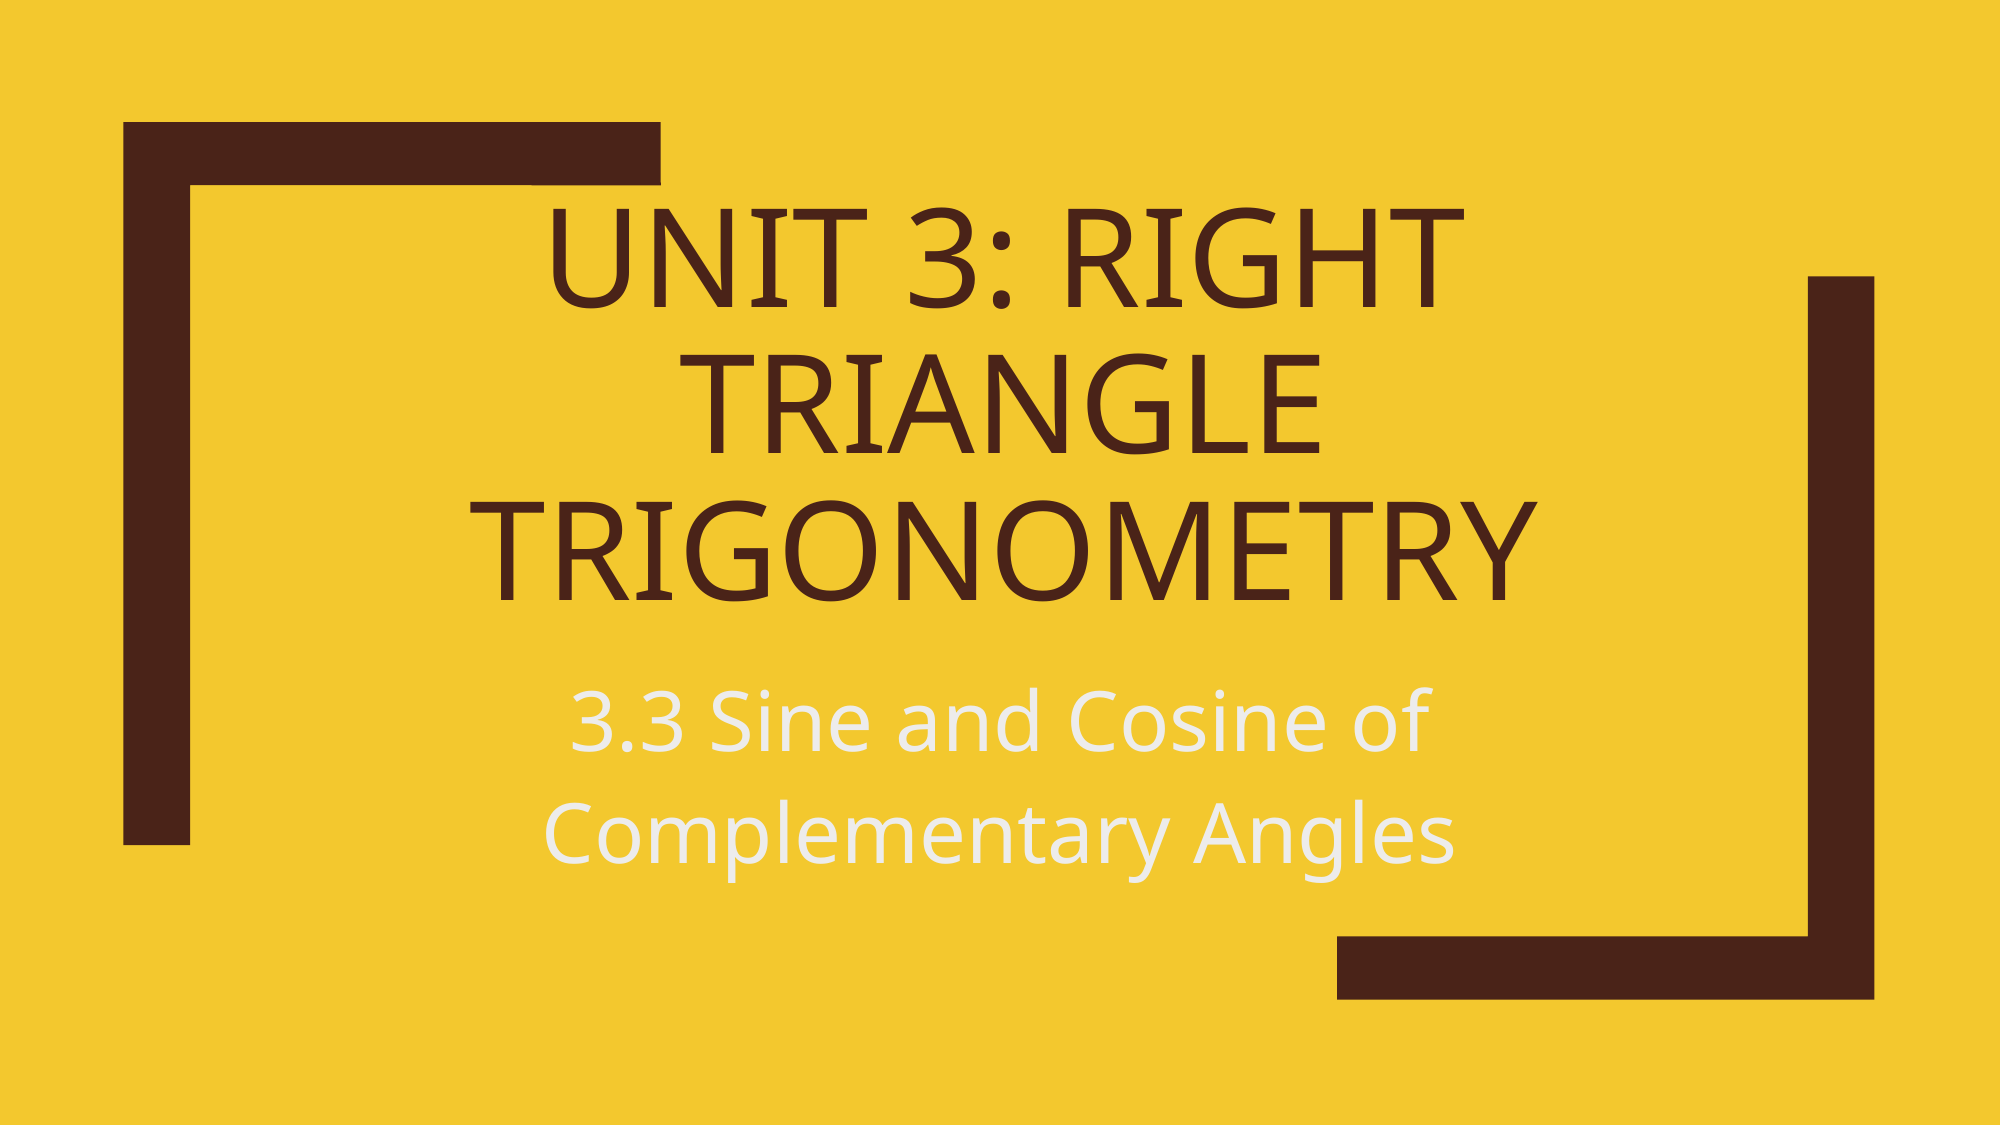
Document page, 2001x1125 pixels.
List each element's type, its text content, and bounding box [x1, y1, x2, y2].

title Unit 3: Right Triangle Trigonometry [205, 293, 1803, 638]
subtitle 3.3 Sine and Cosine of Complementary Angles [439, 649, 1561, 828]
